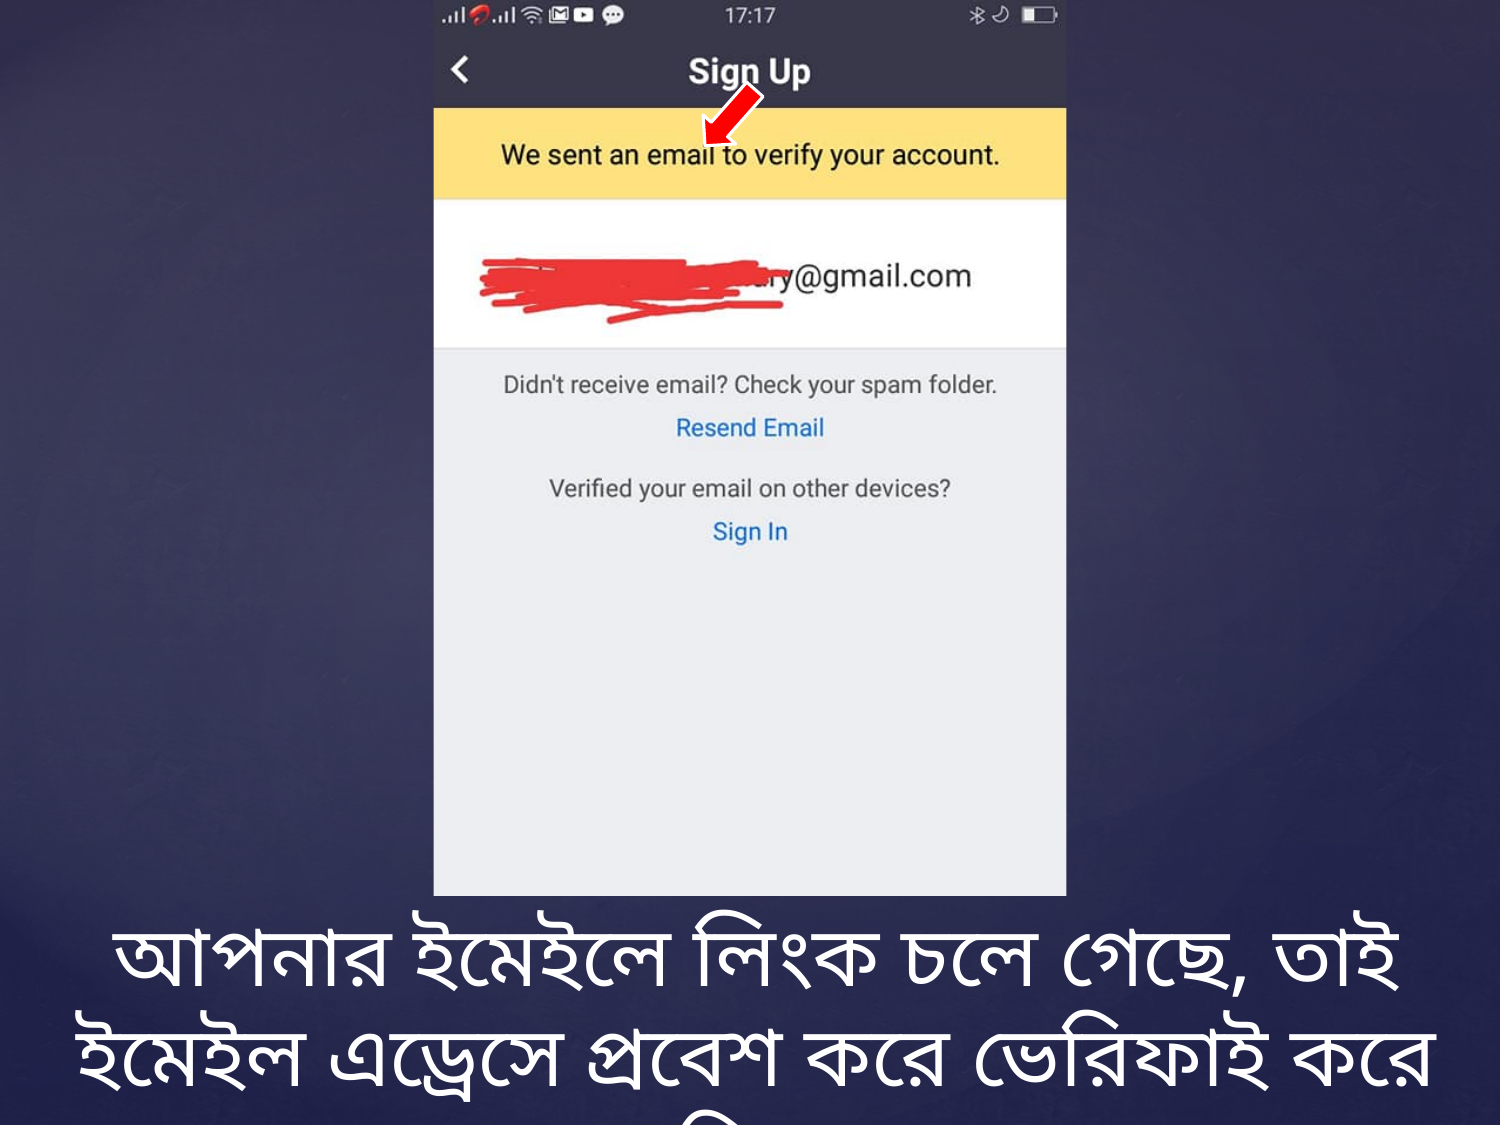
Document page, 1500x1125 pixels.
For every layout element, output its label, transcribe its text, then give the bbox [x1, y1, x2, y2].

text_box আপনার ইমেইলে লিংক চলে গেছে, তাই ইমেইল এড্রেসে প্রবেশ করে ভেরিফাই করে নিন। [24, 895, 1488, 1125]
picture [432, 0, 1067, 896]
